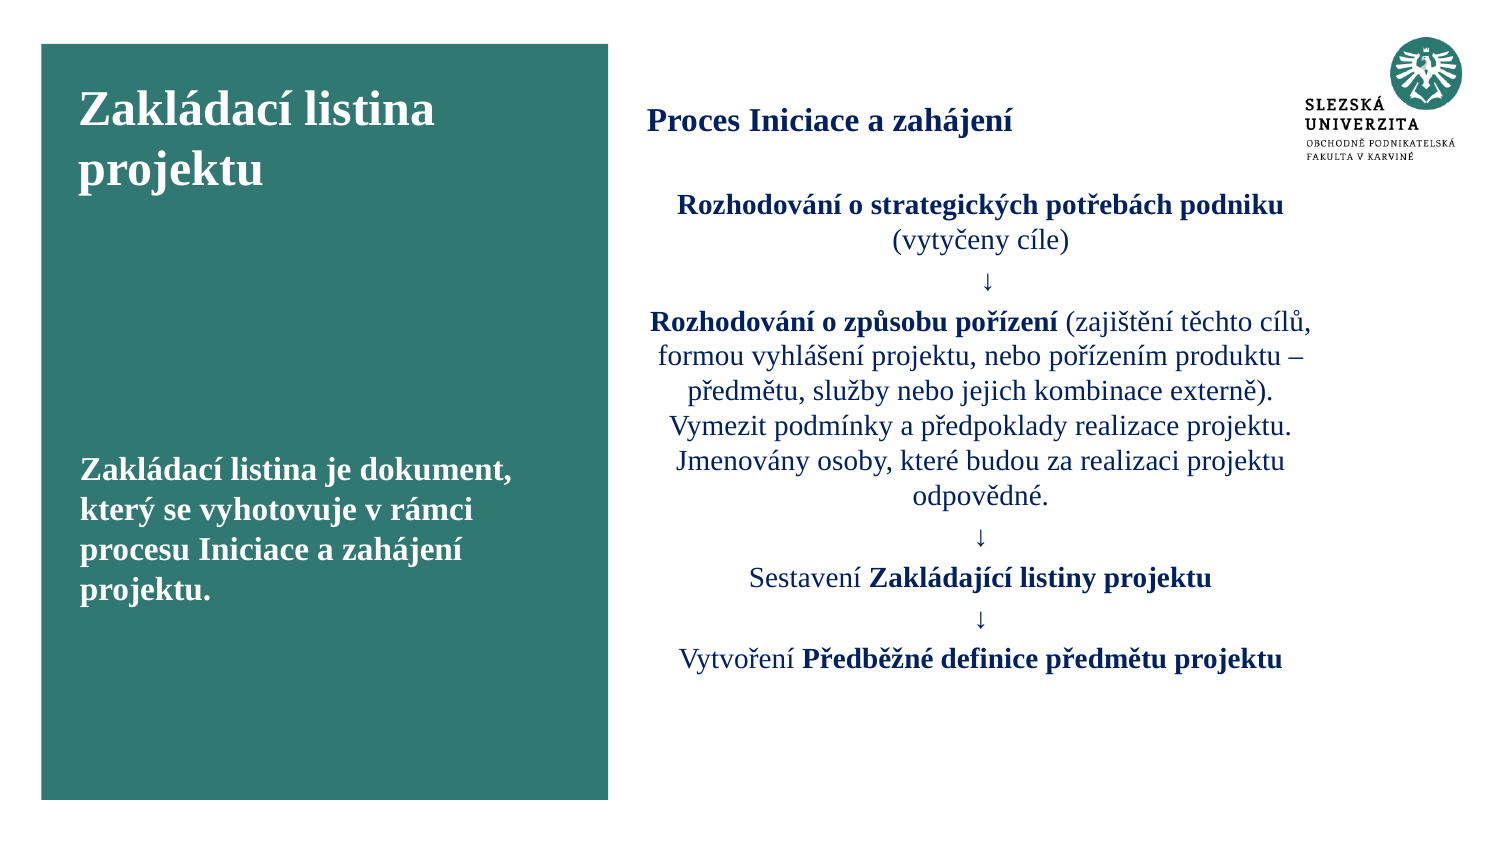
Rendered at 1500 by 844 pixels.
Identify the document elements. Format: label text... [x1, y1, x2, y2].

text_box Zakládací listina je dokument, který se vyhotovuje v rámci procesu Iniciace a zahájení projektu. [64, 398, 538, 753]
text_box [39, 42, 610, 802]
picture [1304, 36, 1463, 160]
text_box Proces Iniciace a zahájení Rozhodování o strategických potřebách podniku (vytyčeny cíle) ↓ Rozhodování o způsobu pořízení (zajištění těchto cílů, formou vyhlášení projektu, nebo pořízením produktu – předmětu, služby nebo jejich kombinace externě). Vymezit podmínky a předpoklady realizace projektu. Jmenovány osoby, které budou za realizaci projektu odpovědné. ↓ Sestavení Zakládající listiny projektu ↓ Vytvoření Předběžné definice předmětu projektu [631, 91, 1330, 800]
text_box Zakládací listina projektu [63, 67, 586, 340]
